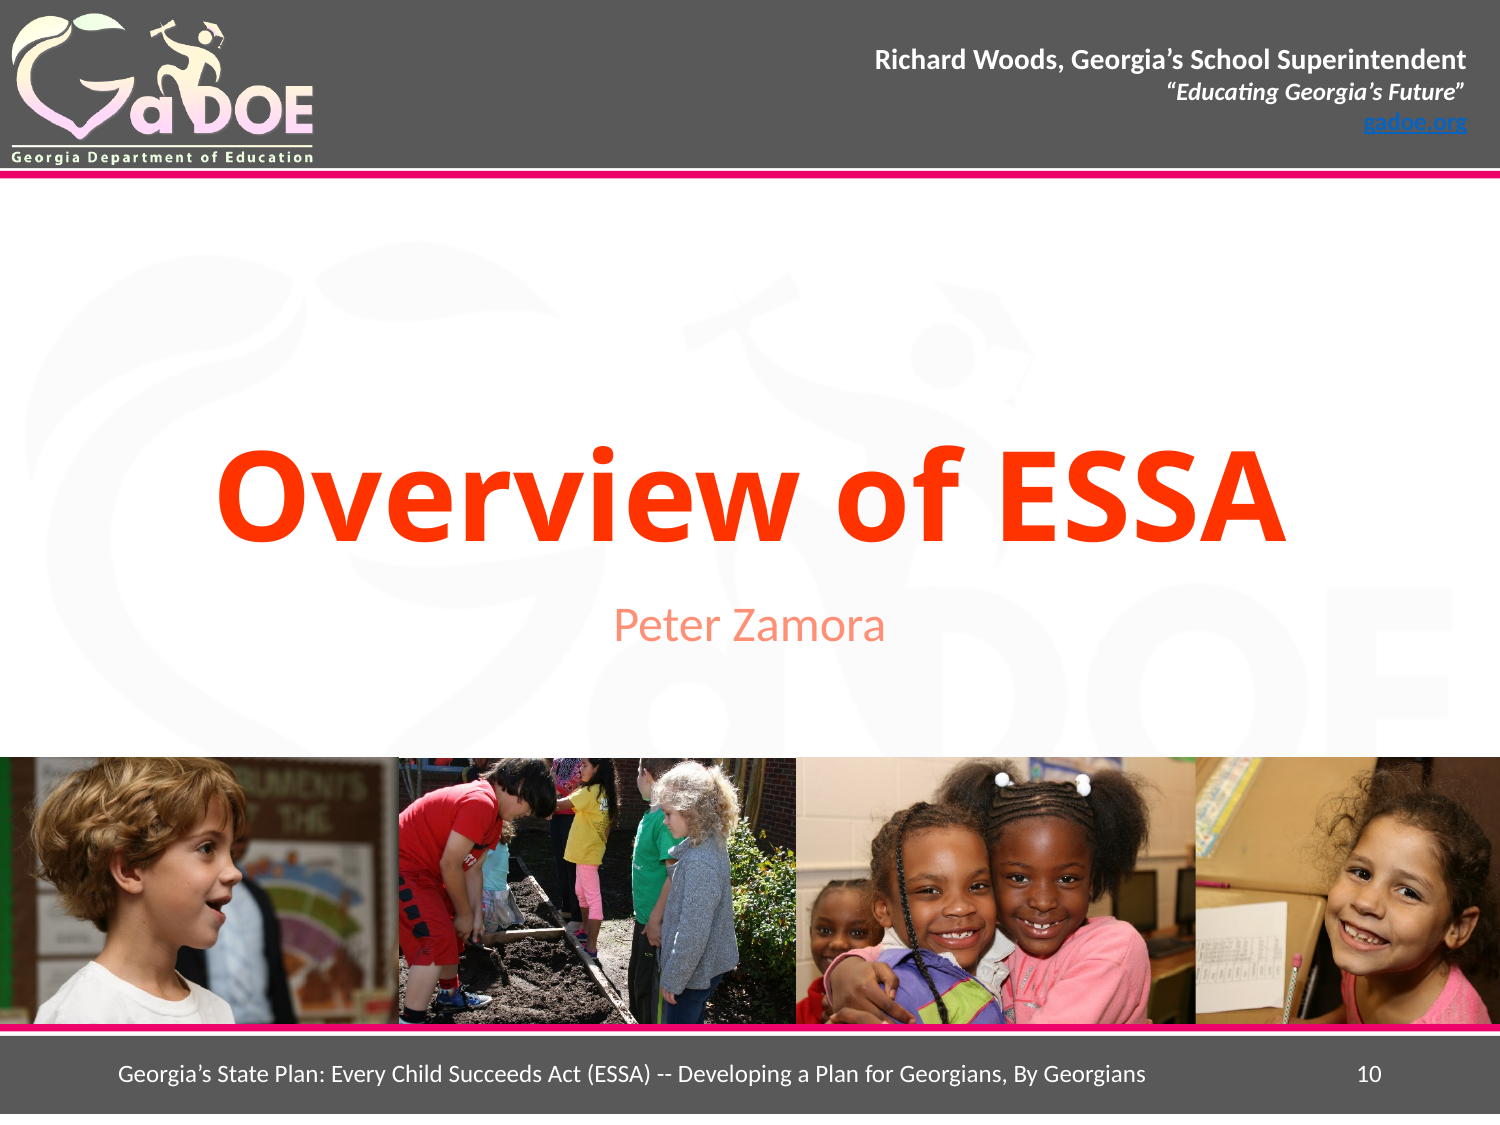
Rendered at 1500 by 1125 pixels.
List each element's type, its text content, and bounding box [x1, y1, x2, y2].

title Overview of ESSA [112, 184, 1388, 576]
slide_number 10 [1176, 1042, 1397, 1103]
picture [0, 235, 1500, 1024]
subtitle Peter Zamora [187, 590, 1313, 758]
slide_number Georgia’s State Plan: Every Child Succeeds Act (ESSA) -- Developing a Plan for Georgians, By Georgians [103, 1042, 1176, 1103]
